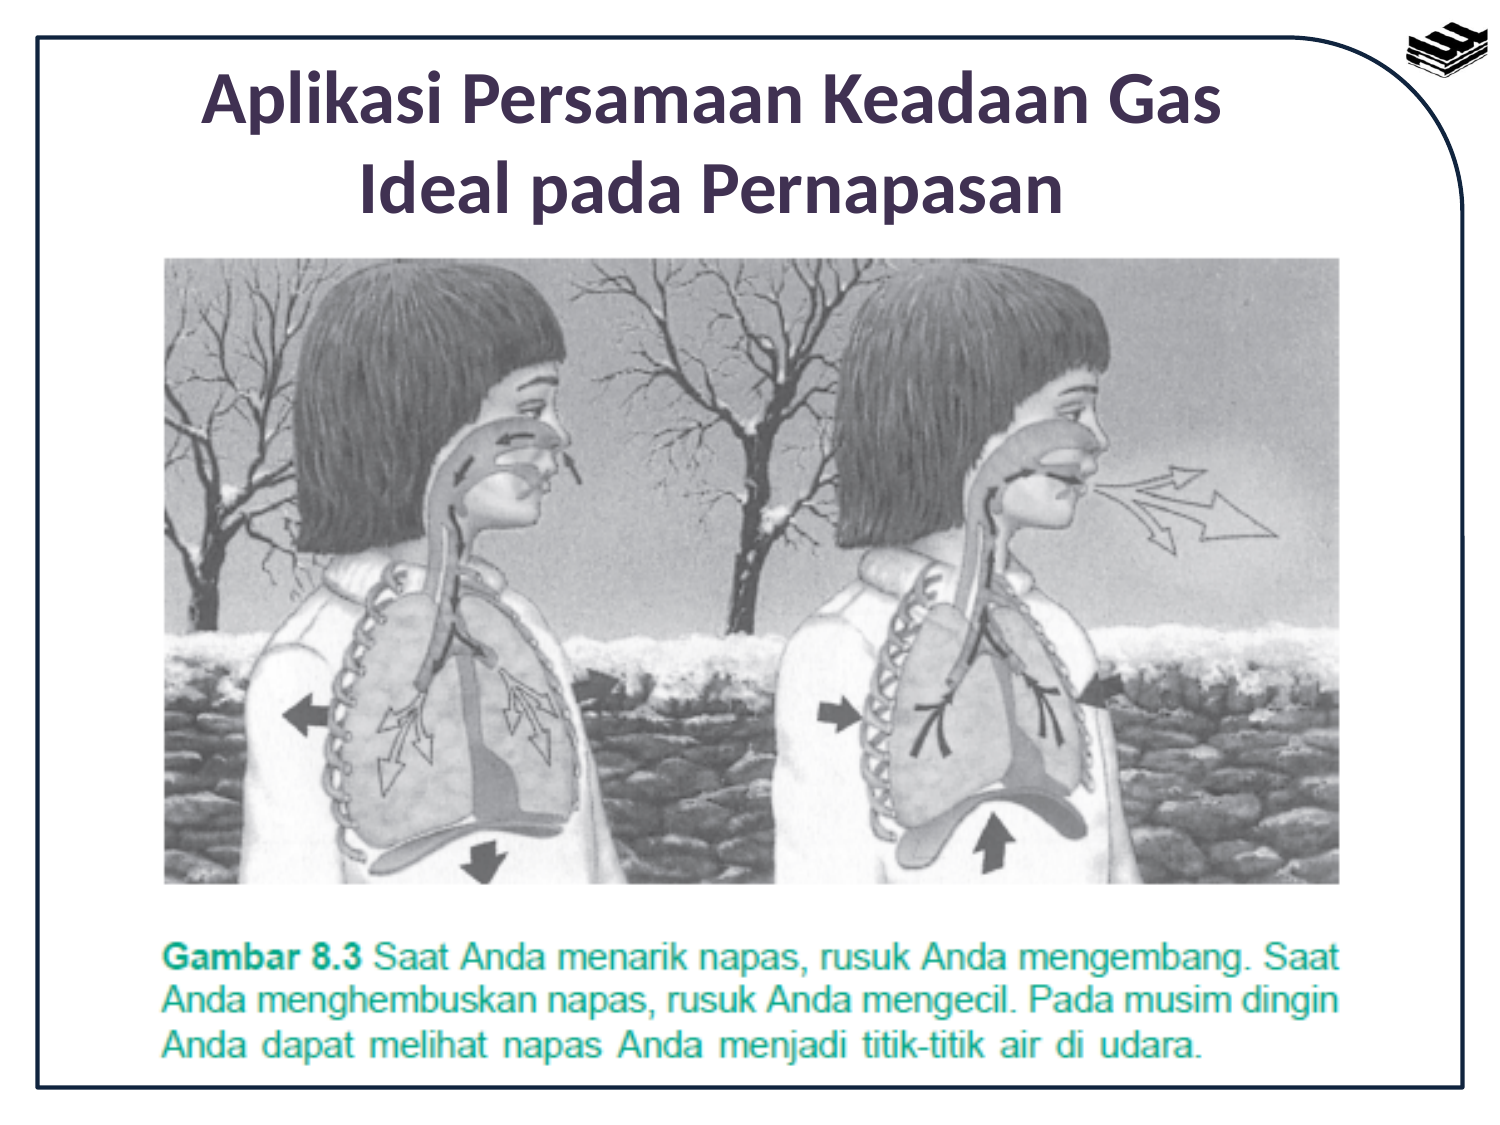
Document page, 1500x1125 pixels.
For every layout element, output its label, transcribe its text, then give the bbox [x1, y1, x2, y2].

text_box Aplikasi Persamaan Keadaan Gas Ideal pada Pernapasan [125, 40, 1300, 236]
picture [1406, 18, 1488, 78]
picture [149, 249, 1351, 1077]
